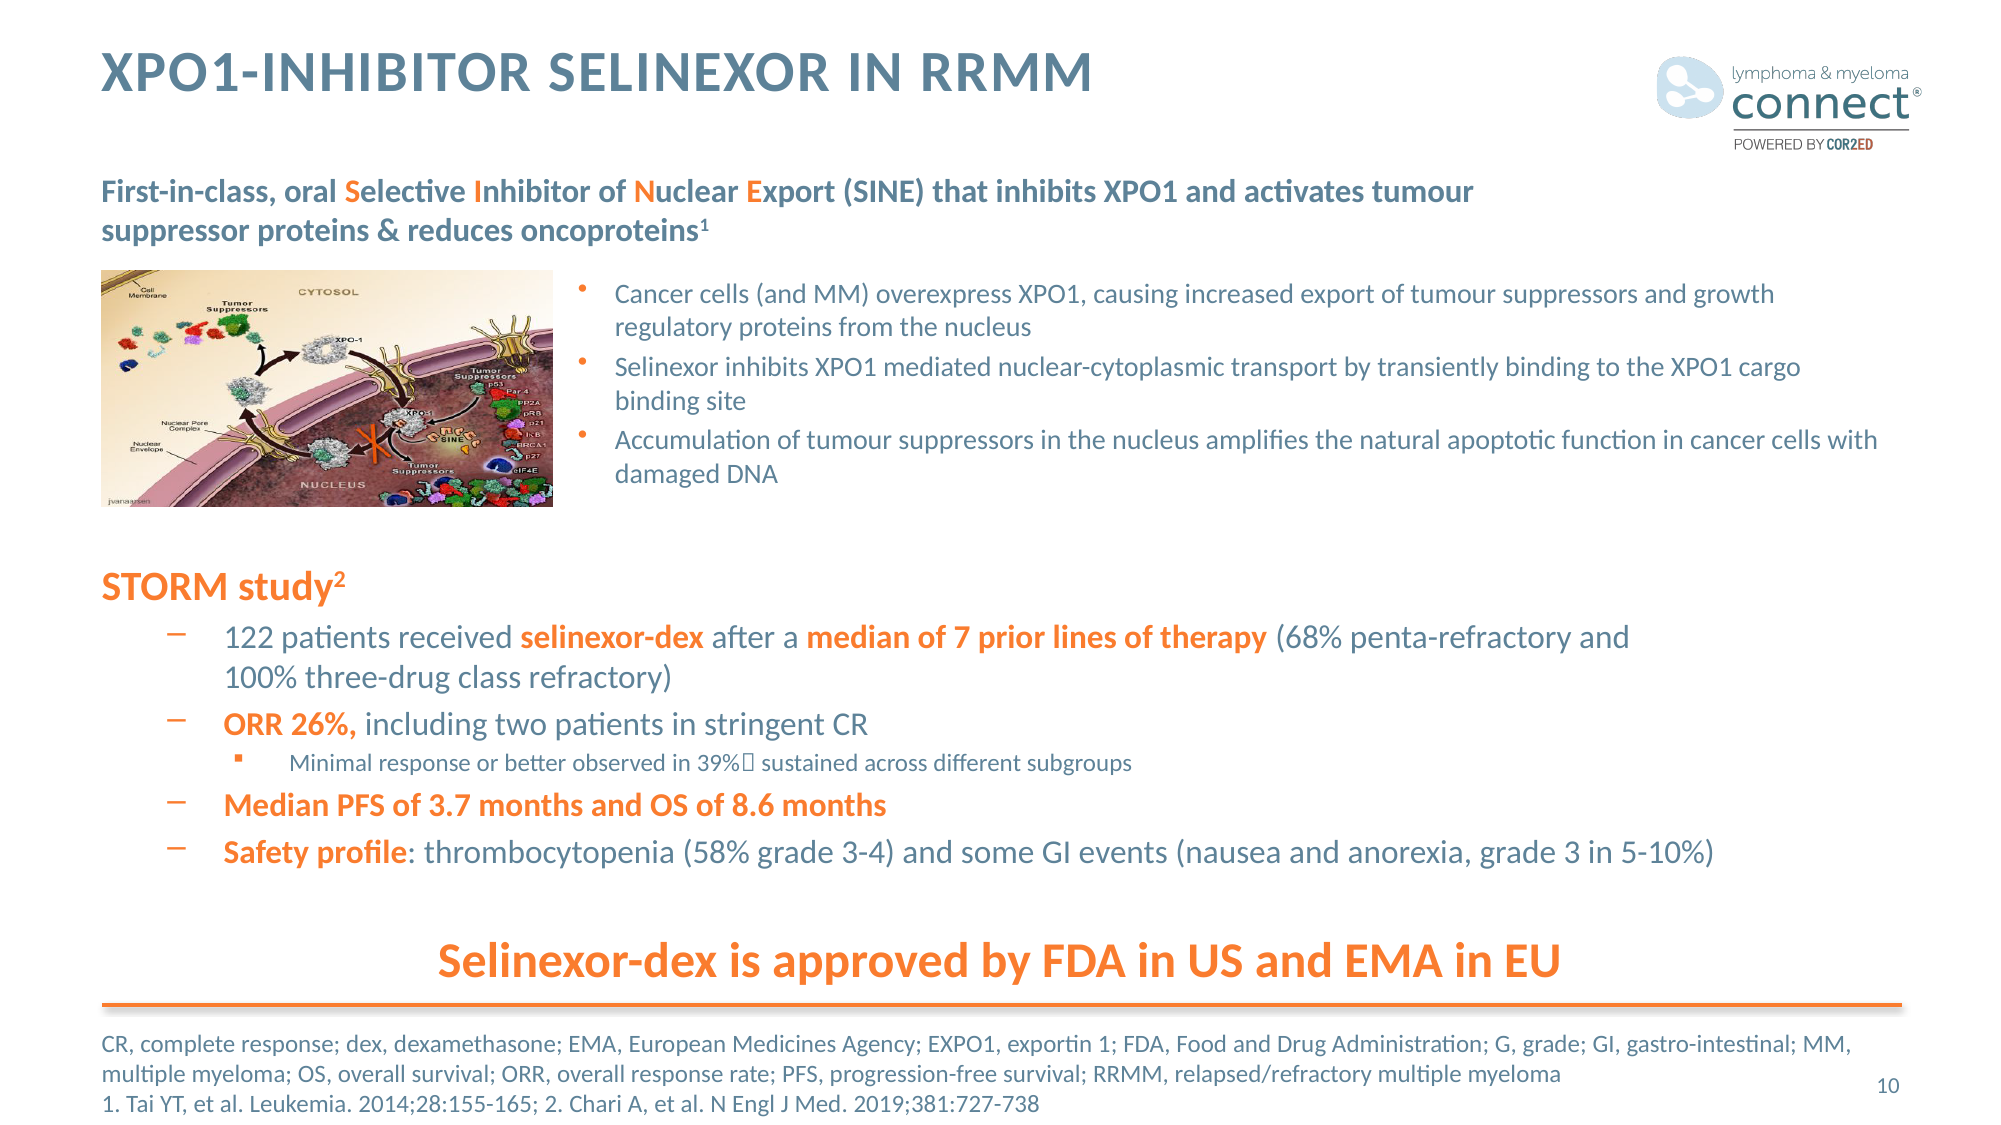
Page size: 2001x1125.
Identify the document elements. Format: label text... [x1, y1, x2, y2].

slide_number 10 [1771, 1054, 1900, 1115]
list CR, complete response; dex, dexamethasone; EMA, European Medicines Agency; EXPO1, exportin 1; FDA, Food and Drug Administration; G, grade; GI, gastro-intestinal; MM, multiple myeloma; OS, overall survival; ORR, overall response rate; PFS, progression-free survival; RRMM, relapsed/refractory multiple myeloma 1. Tai YT, et al. Leukemia. 2014;28:155-165; 2. Chari A, et al. N Engl J Med. 2019;381:727-738 [101, 1042, 1875, 1103]
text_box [100, 267, 1901, 531]
title XPO1-Inhibitor Selinexor in RRMM [101, 40, 1536, 163]
text_box STORM study2 122 patients received selinexor-dex after a median of 7 prior lines of therapy (68% penta-refractory and 100% three-drug class refractory) ORR 26%, including two patients in stringent CR Minimal response or better observed in 39% sustained across different subgroups Median PFS of 3.7 months and OS of 8.6 months Safety profile: thrombocytopenia (58% grade 3-4) and some GI events (nausea and anorexia, grade 3 in 5-10%) [101, 551, 1841, 672]
picture [1641, 45, 1934, 161]
text_box First-in-class, oral Selective Inhibitor of Nuclear Export (SINE) that inhibits XPO1 and activates tumour suppressor proteins & reduces oncoproteins1 [101, 163, 1545, 255]
text_box Selinexor-dex is approved by FDA in US and EMA in EU [102, 921, 1898, 995]
